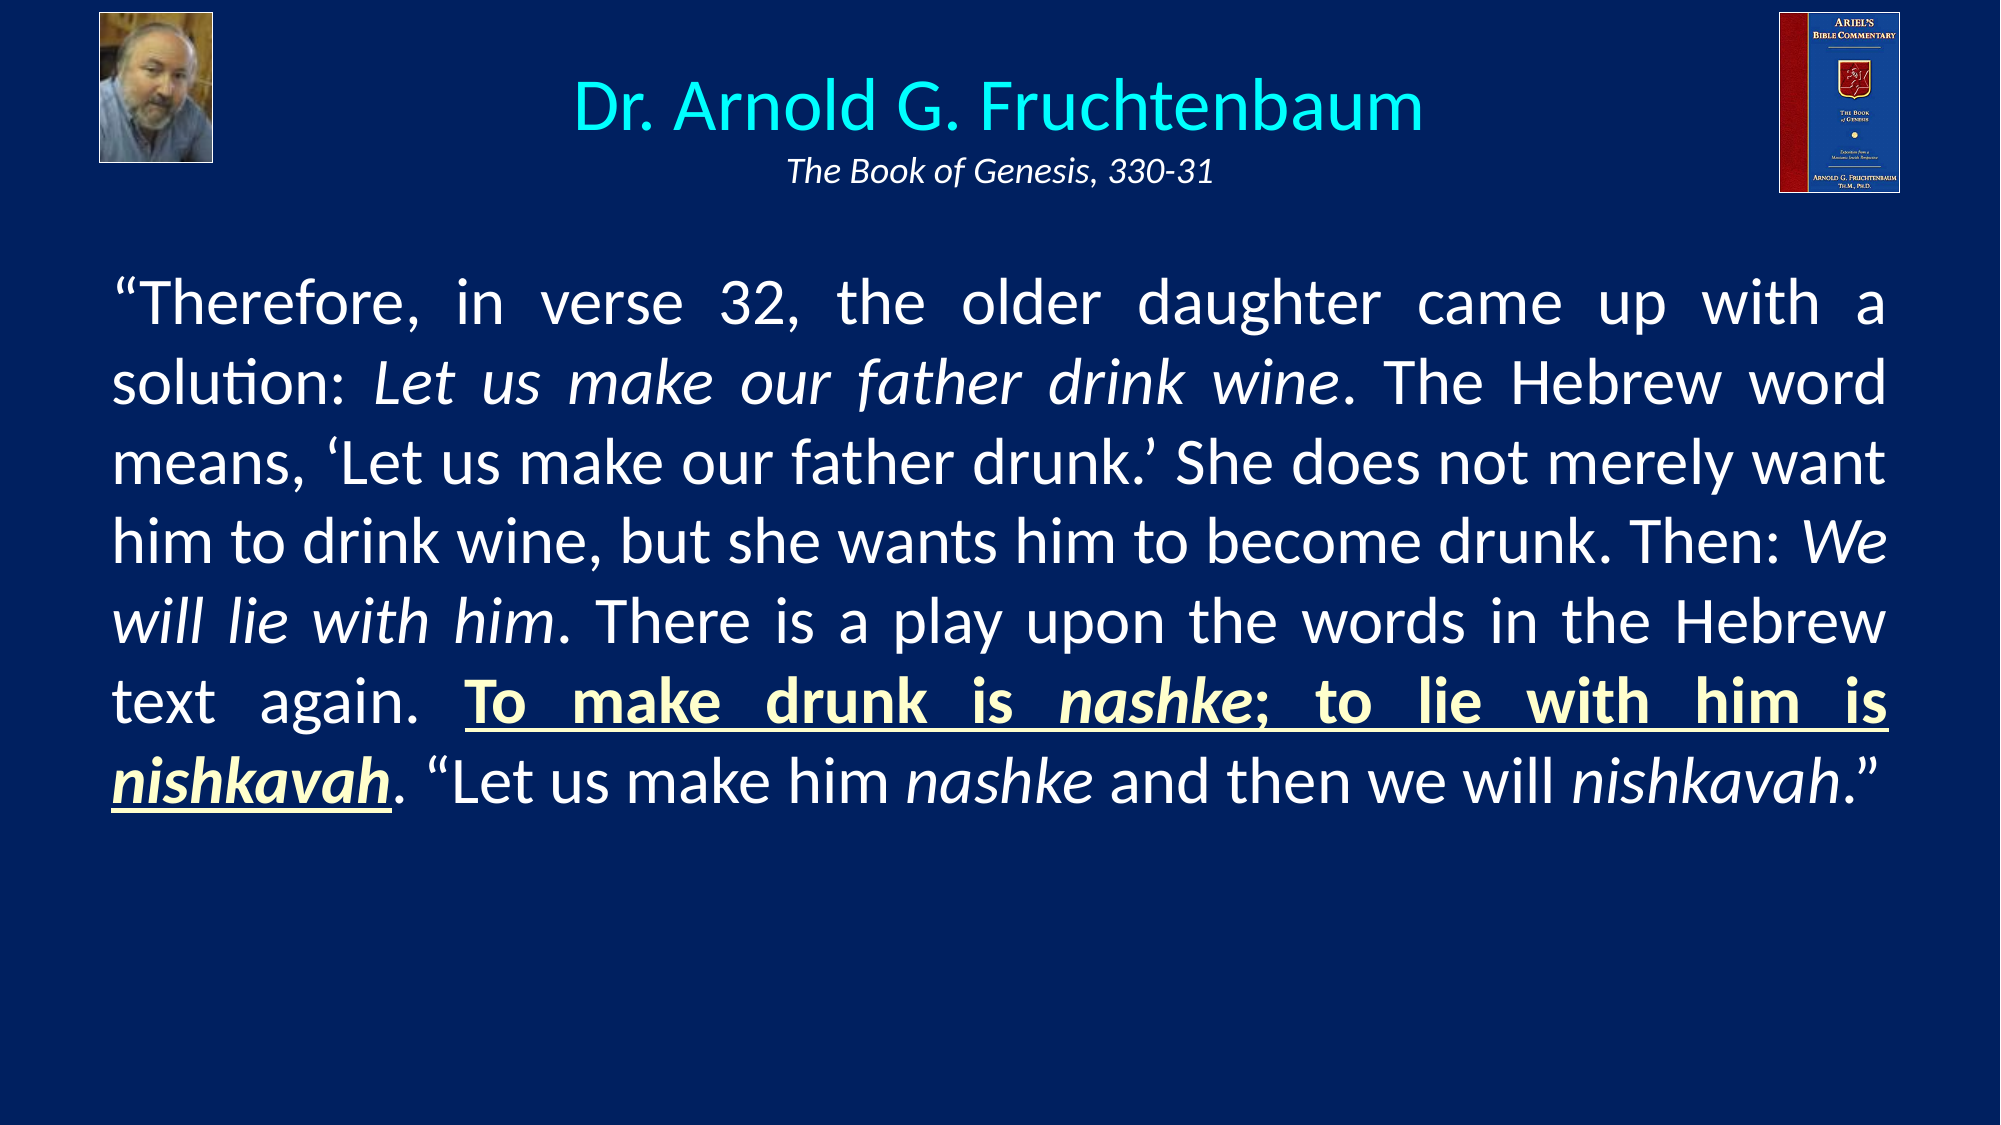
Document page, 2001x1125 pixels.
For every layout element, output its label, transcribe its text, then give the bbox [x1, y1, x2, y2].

list “Therefore, in verse 32, the older daughter came up with a solution: Let us make our father drink wine. The Hebrew word means, ‘Let us make our father drunk.’ She does not merely want him to drink wine, but she wants him to become drunk. Then: We will lie with him. There is a play upon the words in the Hebrew text again. To make drunk is nashke; to lie with him is nishkavah. “Let us make him nashke and then we will nishkavah.” [95, 249, 1905, 1038]
picture [1779, 12, 1901, 193]
picture [99, 12, 213, 163]
text_box Dr. Arnold G. Fruchtenbaum The Book of Genesis, 330-31 [554, 48, 1446, 199]
